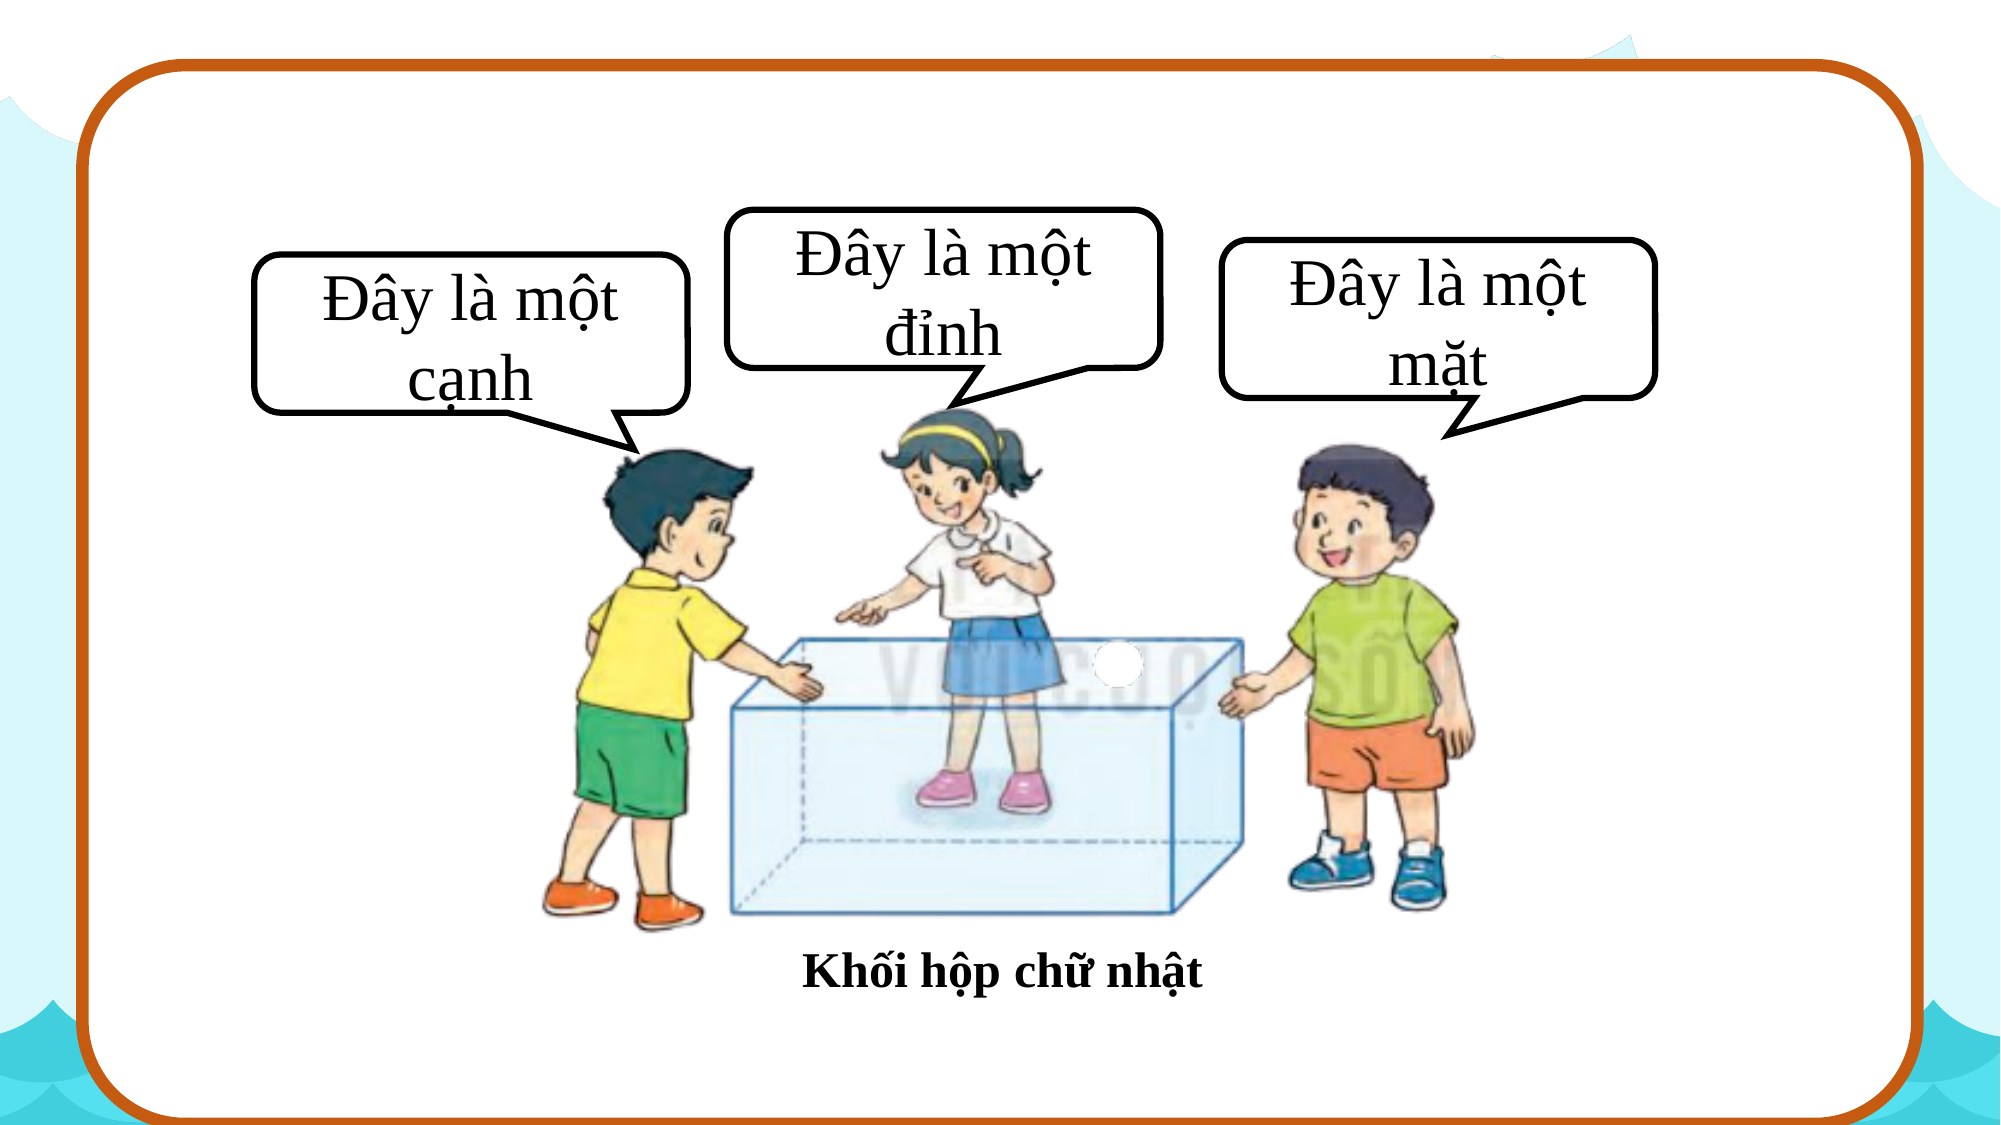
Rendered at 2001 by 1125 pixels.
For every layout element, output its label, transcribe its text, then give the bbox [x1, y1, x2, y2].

text_box [82, 222, 977, 999]
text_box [519, 383, 1481, 1056]
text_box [0, 999, 2000, 1125]
picture [0, 0, 2001, 1125]
text_box Đây là một cạnh [253, 253, 689, 418]
text_box Đây là một mặt [1220, 238, 1657, 427]
text_box [1041, 222, 1918, 999]
text_box Đây là một đỉnh [725, 222, 1162, 383]
